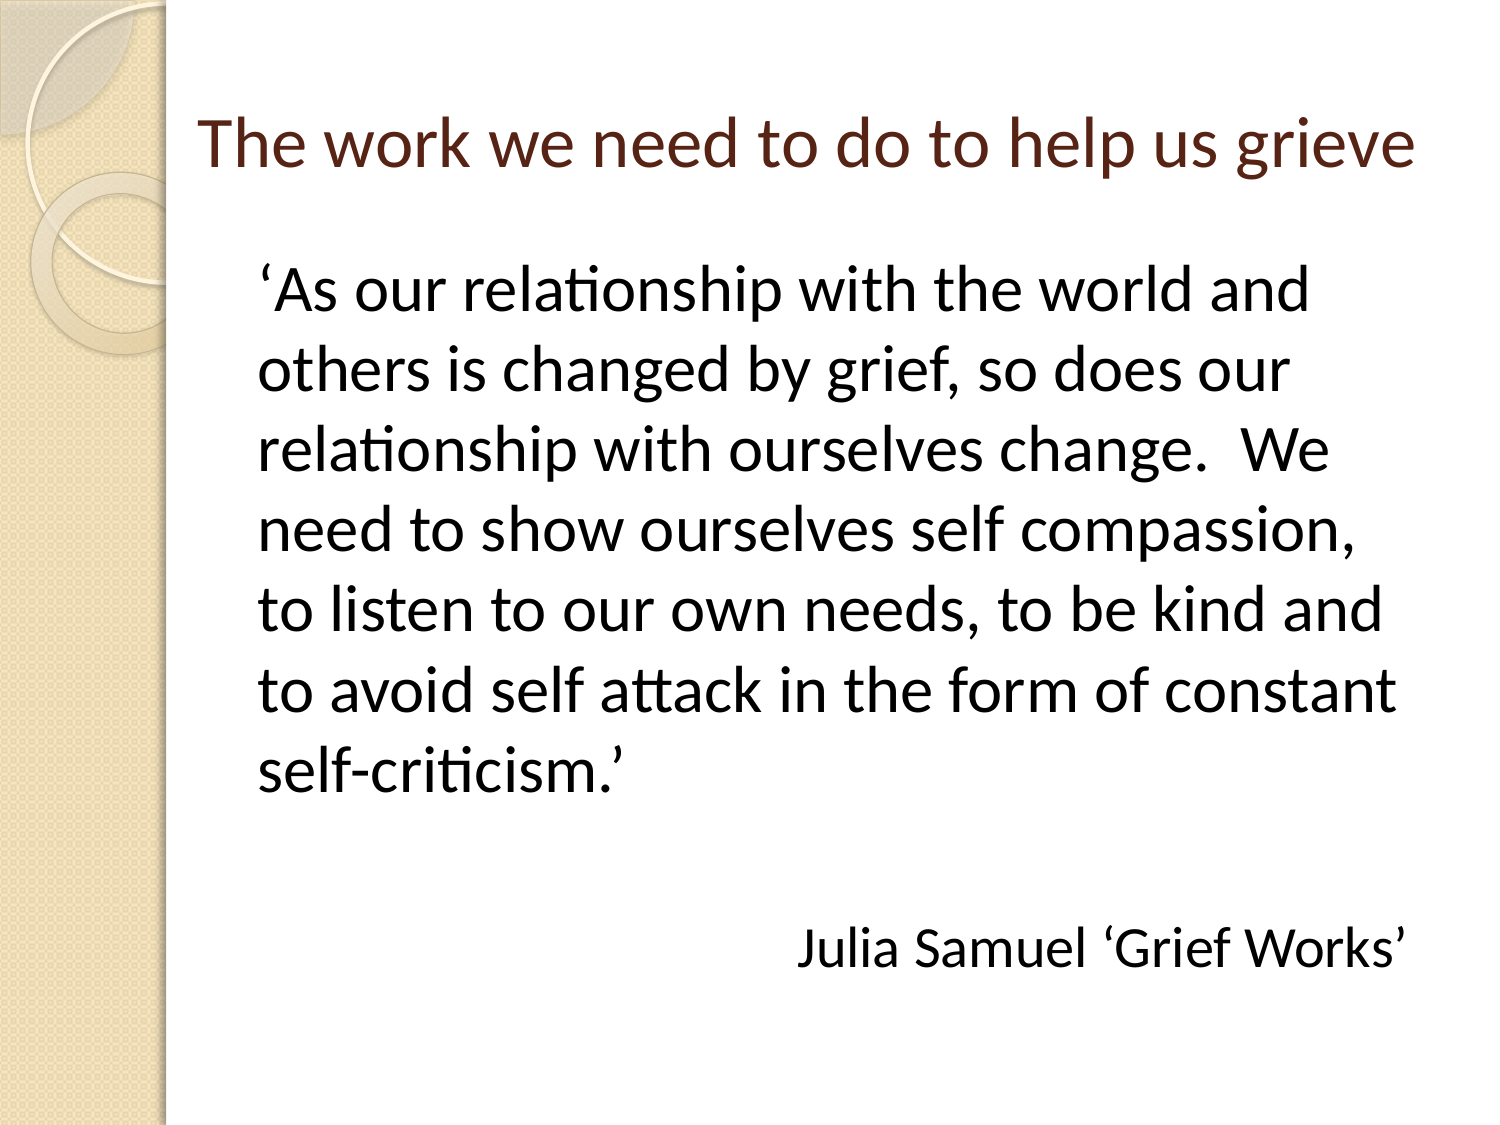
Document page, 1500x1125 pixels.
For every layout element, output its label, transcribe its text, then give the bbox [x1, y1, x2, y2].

list ‘As our relationship with the world and others is changed by grief, so does our relationship with ourselves change. We need to show ourselves self compassion, to listen to our own needs, to be kind and to avoid self attack in the form of constant self-criticism.’ Julia Samuel ‘Grief Works’ [183, 237, 1424, 1025]
title The work we need to do to help us grieve [183, 45, 1466, 233]
